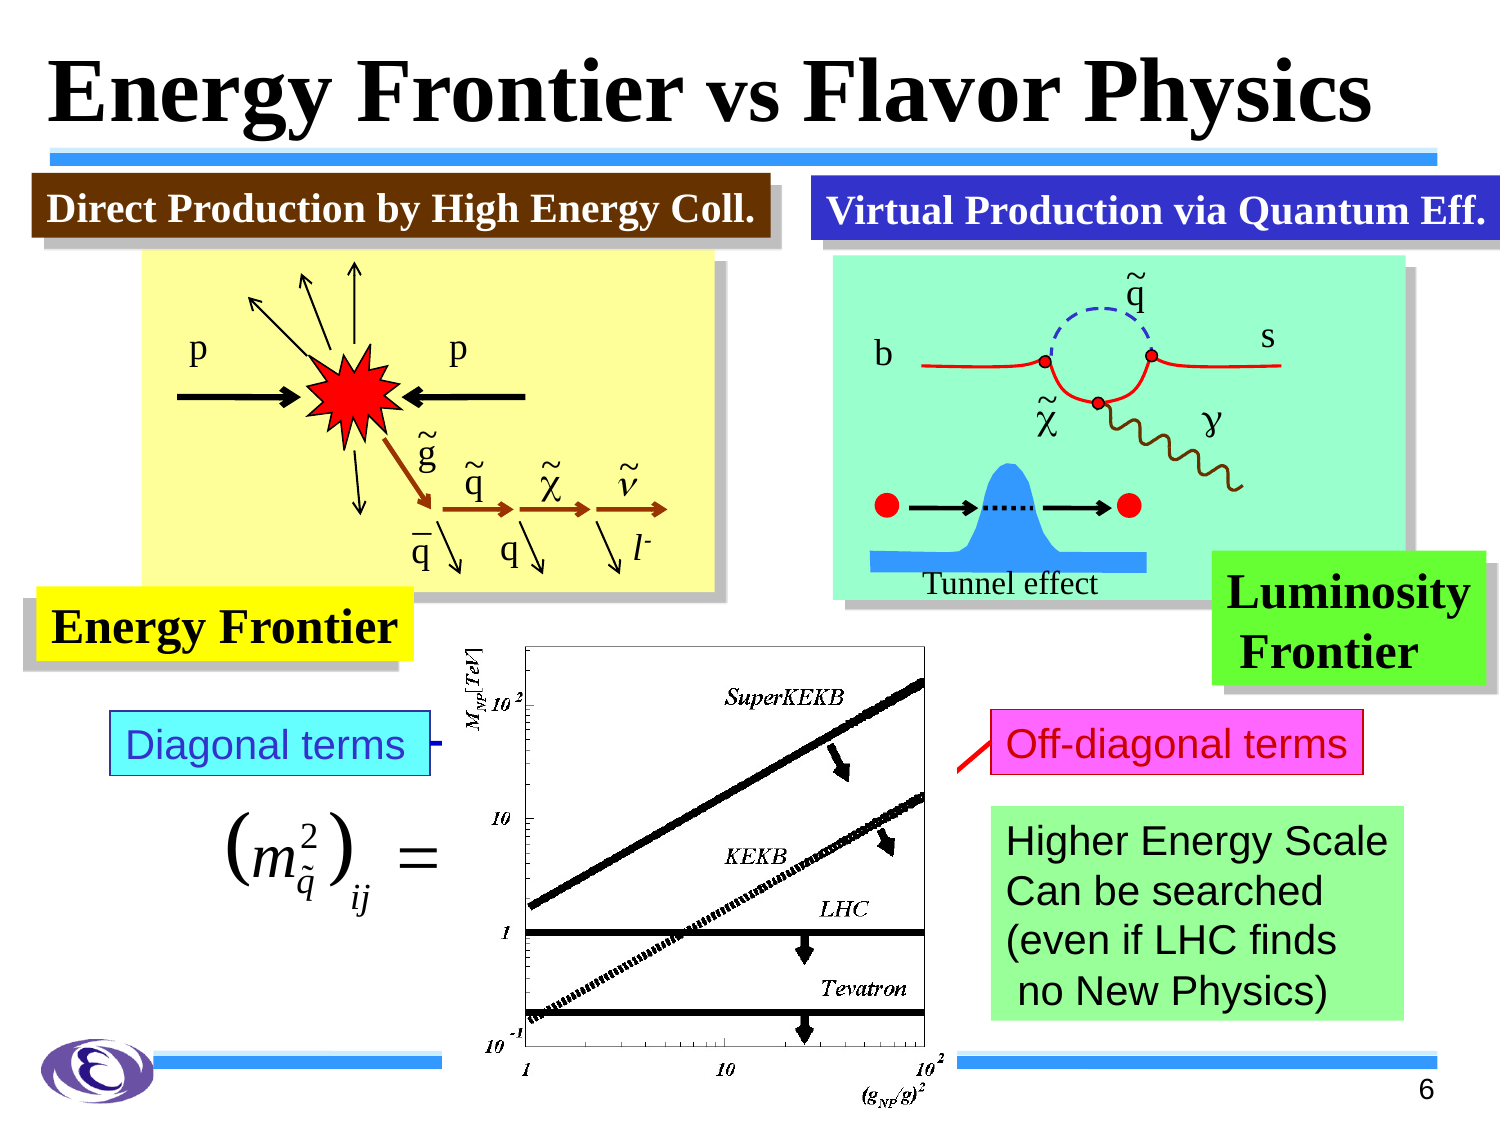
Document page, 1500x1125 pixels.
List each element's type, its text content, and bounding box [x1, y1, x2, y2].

text_box Energy Frontier [36, 586, 414, 662]
text_box [141, 251, 715, 593]
text_box Virtual Production via Quantum Eff. [811, 175, 1500, 240]
text_box Off-diagonal terms [990, 709, 1364, 775]
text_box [395, 485, 448, 580]
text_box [1109, 243, 1163, 322]
text_box [582, 505, 591, 514]
text_box [832, 255, 1138, 600]
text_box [1086, 438, 1253, 457]
text_box l- [617, 515, 665, 576]
text_box [351, 450, 367, 516]
text_box [1113, 413, 1186, 436]
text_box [448, 432, 501, 511]
text_box Tunnel effect [907, 580, 1114, 609]
text_box q [485, 515, 534, 576]
text_box [534, 553, 544, 575]
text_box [869, 462, 1147, 574]
text_box [177, 389, 302, 405]
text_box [217, 687, 437, 1055]
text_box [921, 355, 1097, 404]
text_box [299, 273, 331, 350]
text_box Diagonal terms [110, 710, 212, 776]
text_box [401, 402, 454, 481]
text_box Higher Energy Scale Can be searched (even if LHC finds no New Physics) [990, 805, 1404, 1021]
picture [442, 620, 957, 1118]
text_box Luminosity Frontier [1211, 550, 1487, 686]
text_box [347, 261, 362, 344]
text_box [962, 742, 992, 807]
text_box Energy Frontier vs Flavor Physics [33, 22, 1454, 148]
text_box p [174, 314, 223, 374]
text_box [247, 296, 308, 357]
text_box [1021, 367, 1074, 445]
table_cell Beam-beam parameter [430, 744, 440, 1055]
text_box [650, 502, 668, 515]
text_box n [599, 451, 650, 511]
text_box ~ [604, 434, 655, 495]
text_box [504, 505, 514, 515]
text_box [1146, 349, 1158, 354]
text_box g [1186, 413, 1238, 436]
text_box Direct Production by High Energy Coll. [31, 172, 771, 238]
text_box [307, 343, 400, 451]
text_box b [859, 320, 909, 381]
text_box [1051, 308, 1099, 354]
text_box [452, 555, 462, 575]
text_box [1104, 323, 1152, 354]
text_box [1098, 355, 1282, 404]
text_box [525, 432, 578, 510]
picture [41, 1039, 154, 1106]
text_box p [434, 314, 483, 374]
text_box s [1246, 302, 1291, 363]
text_box [1114, 255, 1406, 600]
slide_number 6 [1099, 1034, 1451, 1113]
